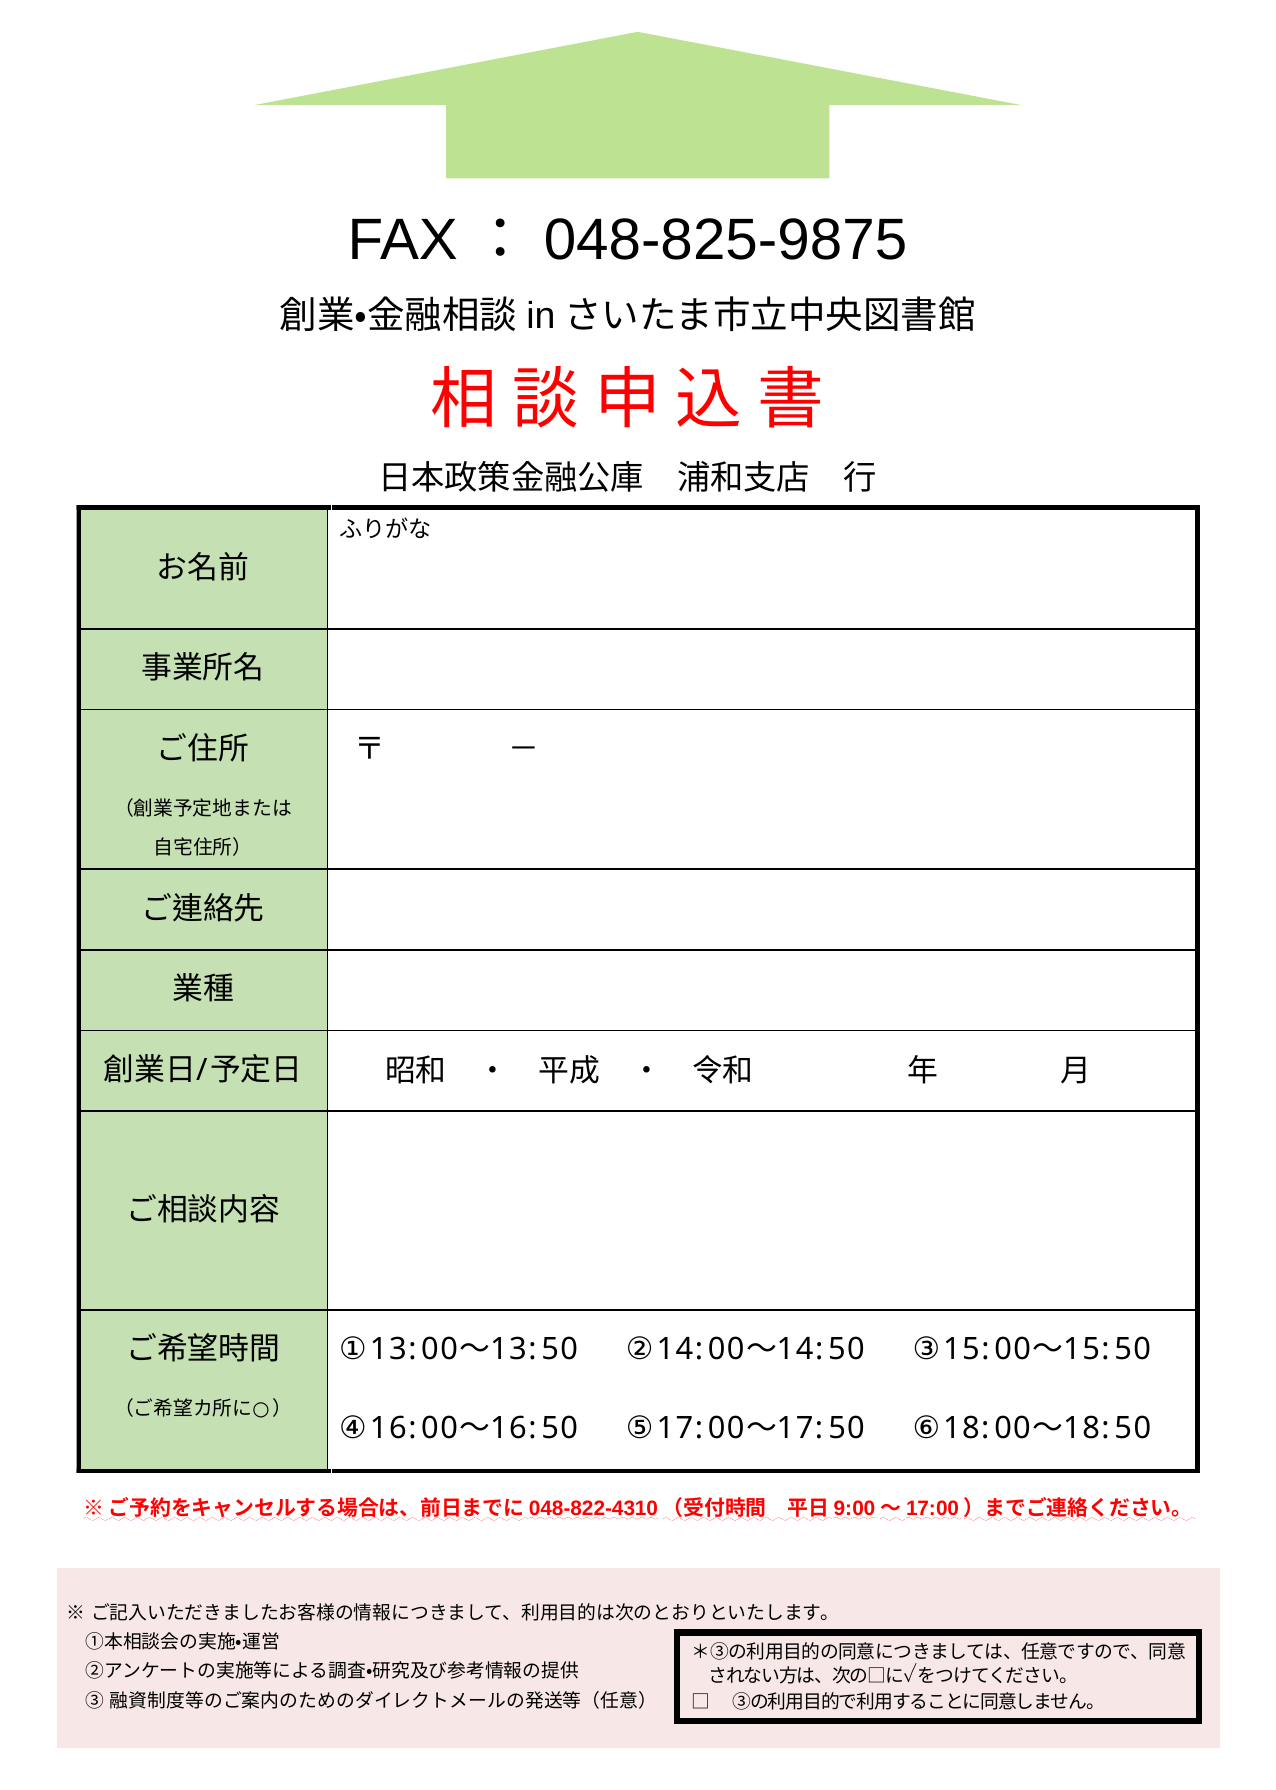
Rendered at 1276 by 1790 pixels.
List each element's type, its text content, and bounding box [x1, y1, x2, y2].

picture [76, 504, 1276, 1513]
table_header ※ご記入いただきましたお客様の情報につきまして、利用目的は次のとおりといたします。 ①本相談会の実施・運営 ②アンケートの実施等による調査・研究及び参考情報の提供 ③融資制度等のご案内のためのダイレクトメールの発送等（任意） [57, 1568, 1220, 1748]
text_box [254, 30, 1022, 180]
text_box ＊③の利用目的の同意につきましては、任意ですので、同意されない方は、次の□に✓をつけてください。 □ ③の利用目的で利用することに同意しません。 [676, 1632, 1199, 1722]
text_box ※ご予約をキャンセルする場合は、前日までに048-822-4310（受付時間 平日9:00～17:00）までご連絡ください。 [65, 1502, 1210, 1557]
text_box FAX：048-825-9875 創業・金融相談inさいたま市立中央図書館 相 談 申 込 書 日本政策金融公庫 浦和支店 行 [56, 123, 1199, 543]
text_box [44, 1480, 983, 1568]
